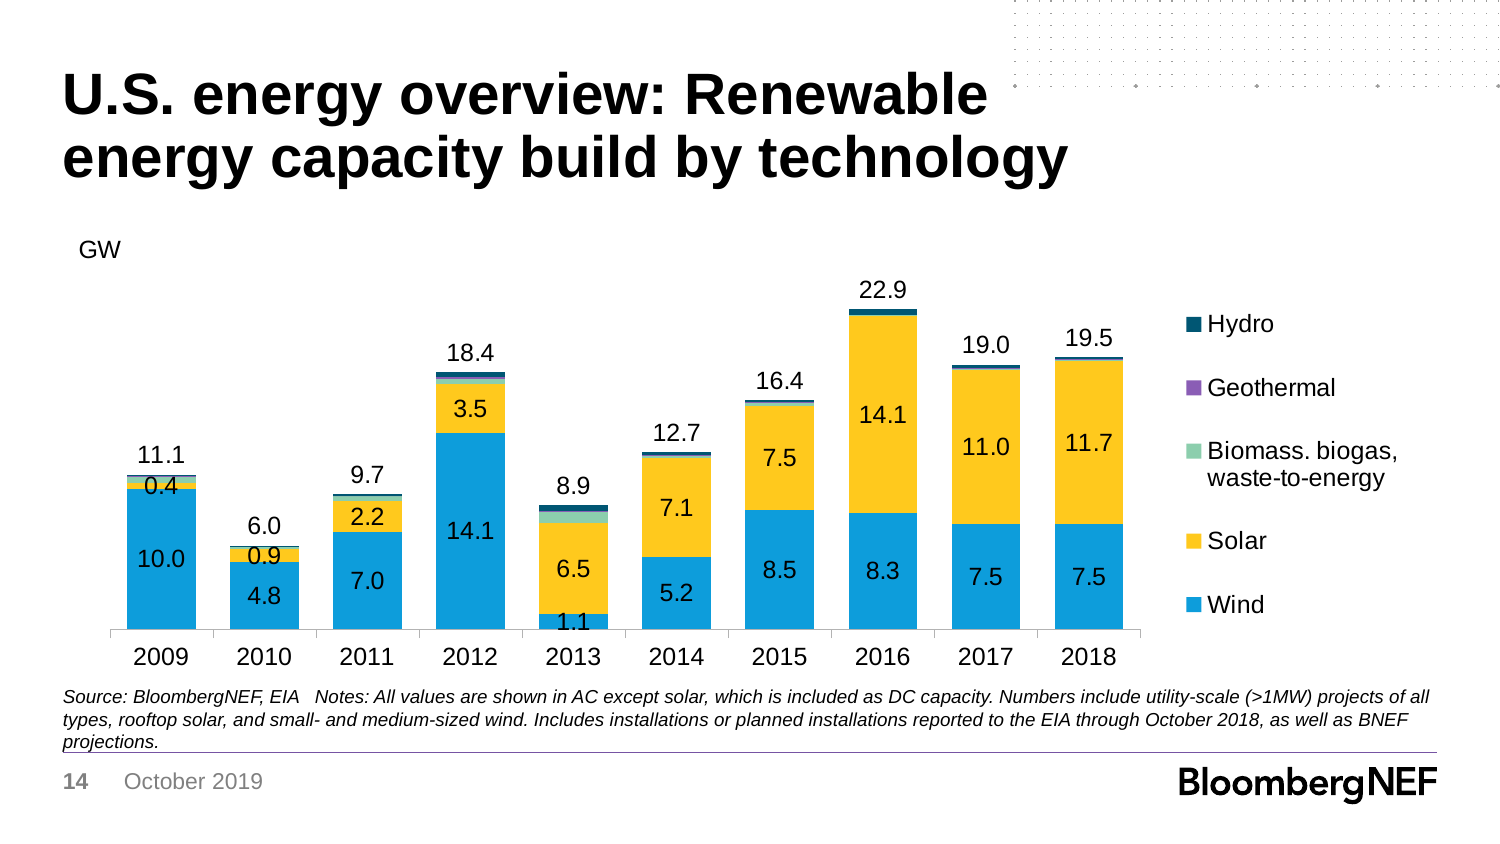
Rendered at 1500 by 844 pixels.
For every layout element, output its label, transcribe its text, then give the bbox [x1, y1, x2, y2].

chart [62, 220, 1438, 682]
list Source: BloombergNEF, EIA Notes: All values are shown in AC except solar, which is included as DC capacity. Numbers include utility-scale (>1MW) projects of all types, rooftop solar, and small- and medium-sized wind. Includes installations or planned installations reported to the EIA through October 2018, as well as BNEF projections. [63, 705, 1437, 753]
title U.S. energy overview: Renewable energy capacity build by technology [63, 63, 1093, 198]
